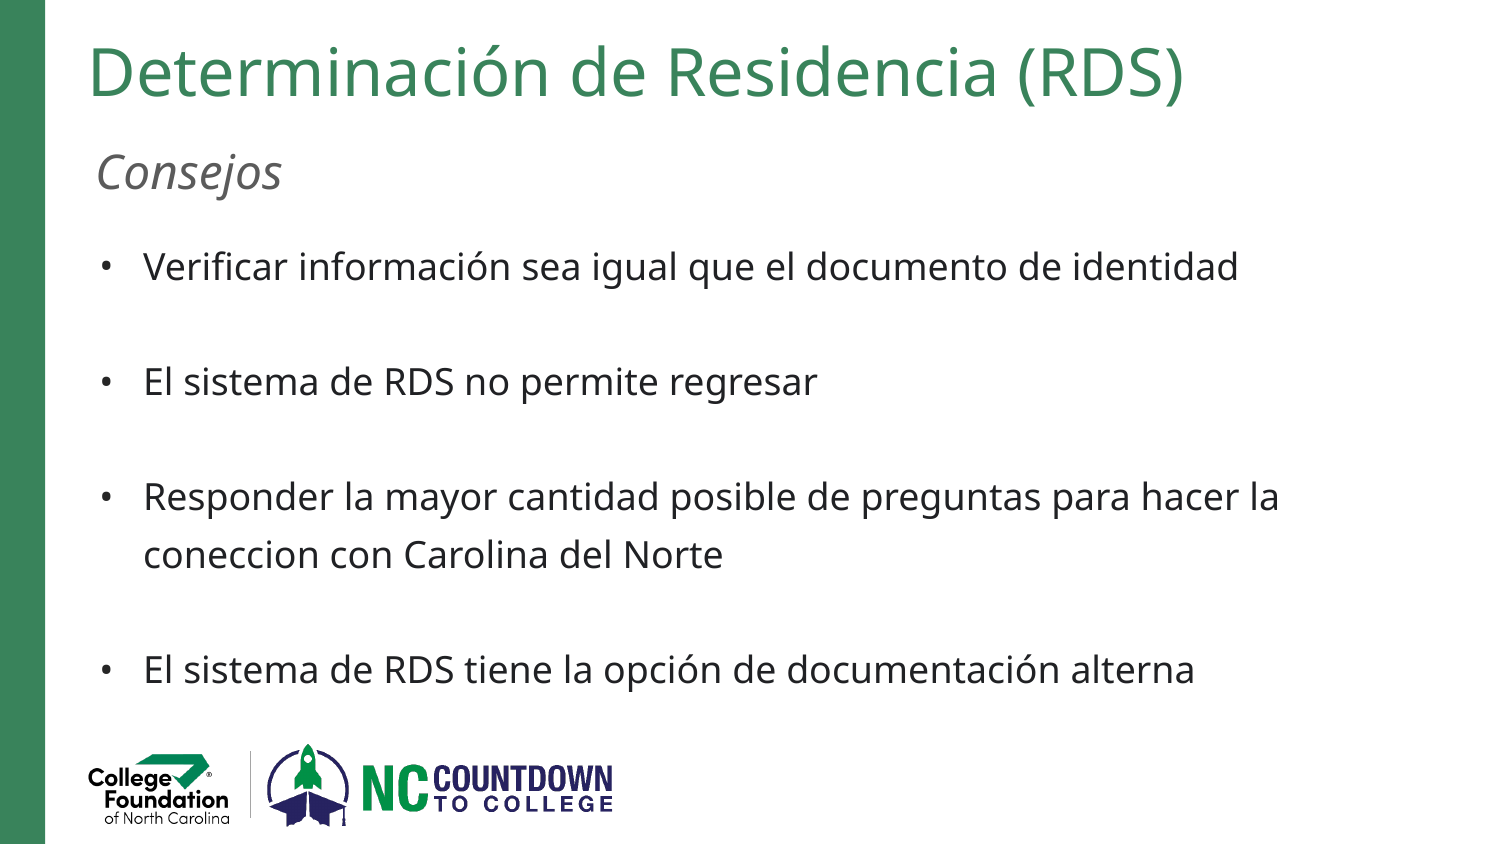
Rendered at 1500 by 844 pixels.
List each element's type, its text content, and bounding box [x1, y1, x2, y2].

picture [232, 745, 647, 844]
list Verificar información sea igual que el documento de identidad El sistema de RDS no permite regresar Responder la mayor cantidad posible de preguntas para hacer la coneccion con Carolina del Norte El sistema de RDS tiene la opción de documentación alterna [85, 132, 1374, 745]
title Determinación de Residencia (RDS) [78, 25, 1470, 106]
text_box Consejos [85, 132, 918, 209]
picture [87, 754, 230, 828]
